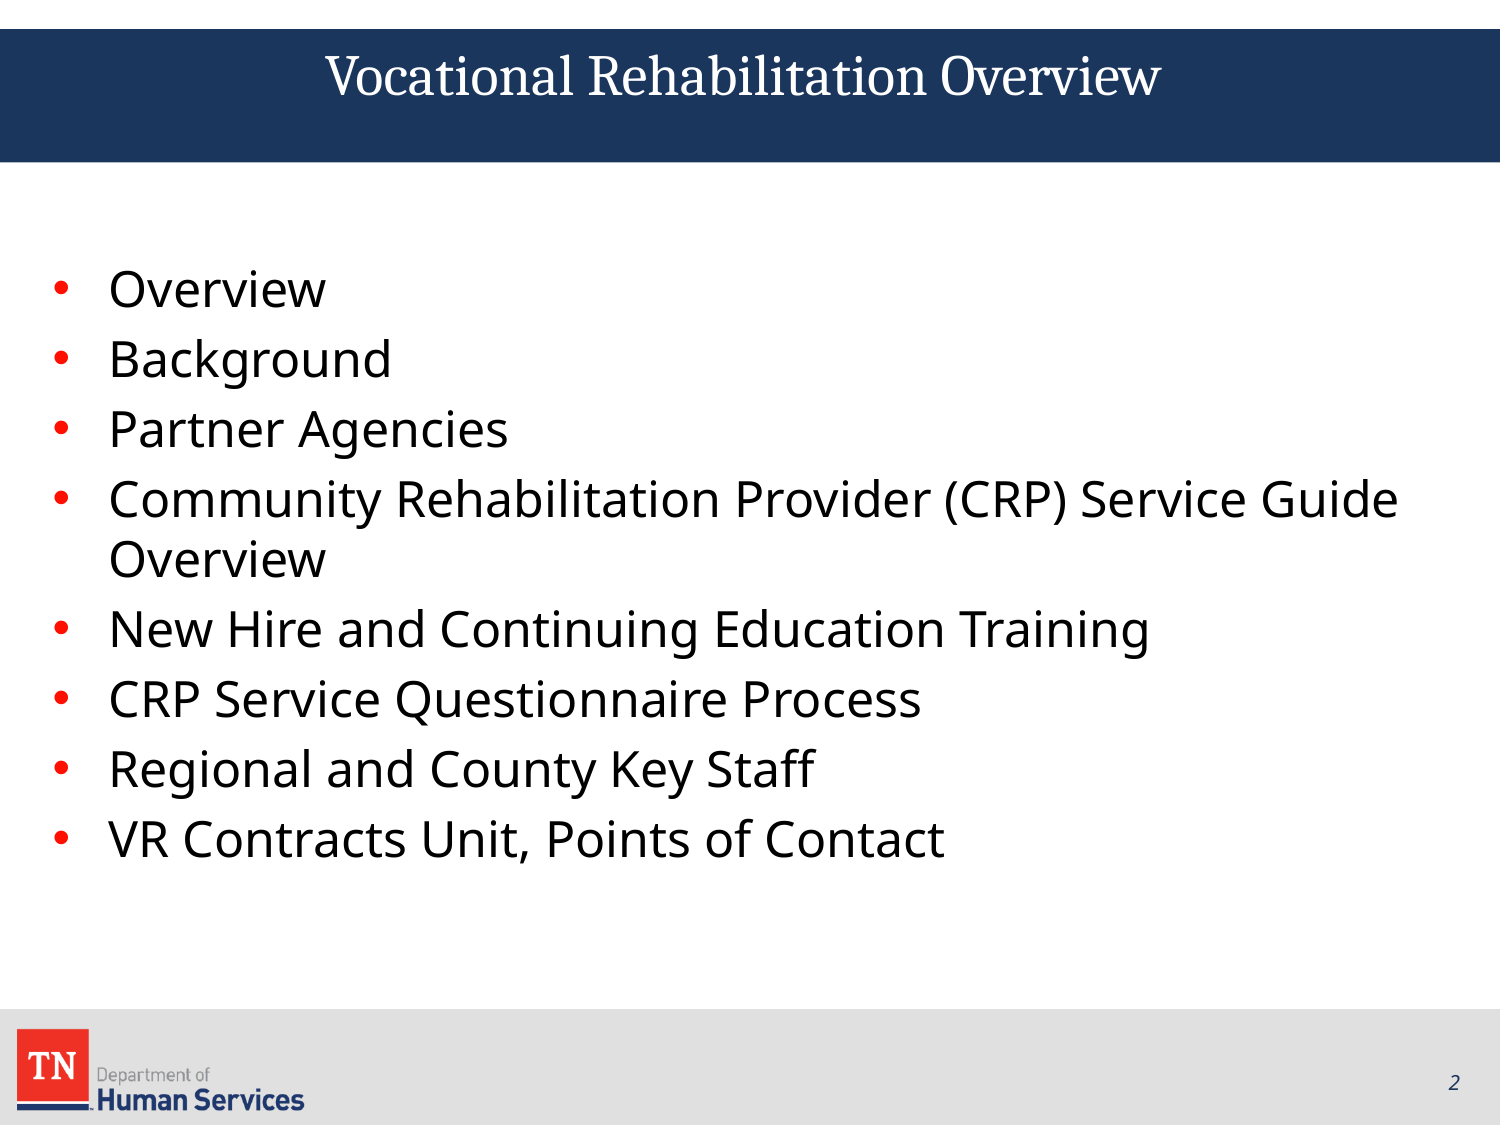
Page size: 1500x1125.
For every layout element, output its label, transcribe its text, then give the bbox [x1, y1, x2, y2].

slide_number 2 [1125, 1045, 1475, 1106]
text_box Vocational Rehabilitation Overview [24, 37, 1463, 116]
picture [8, 1009, 313, 1125]
text_box Overview Background Partner Agencies Community Rehabilitation Provider (CRP) Service Guide Overview New Hire and Continuing Education Training CRP Service Questionnaire Process Regional and County Key Staff VR Contracts Unit, Points of Contact [37, 249, 1463, 925]
